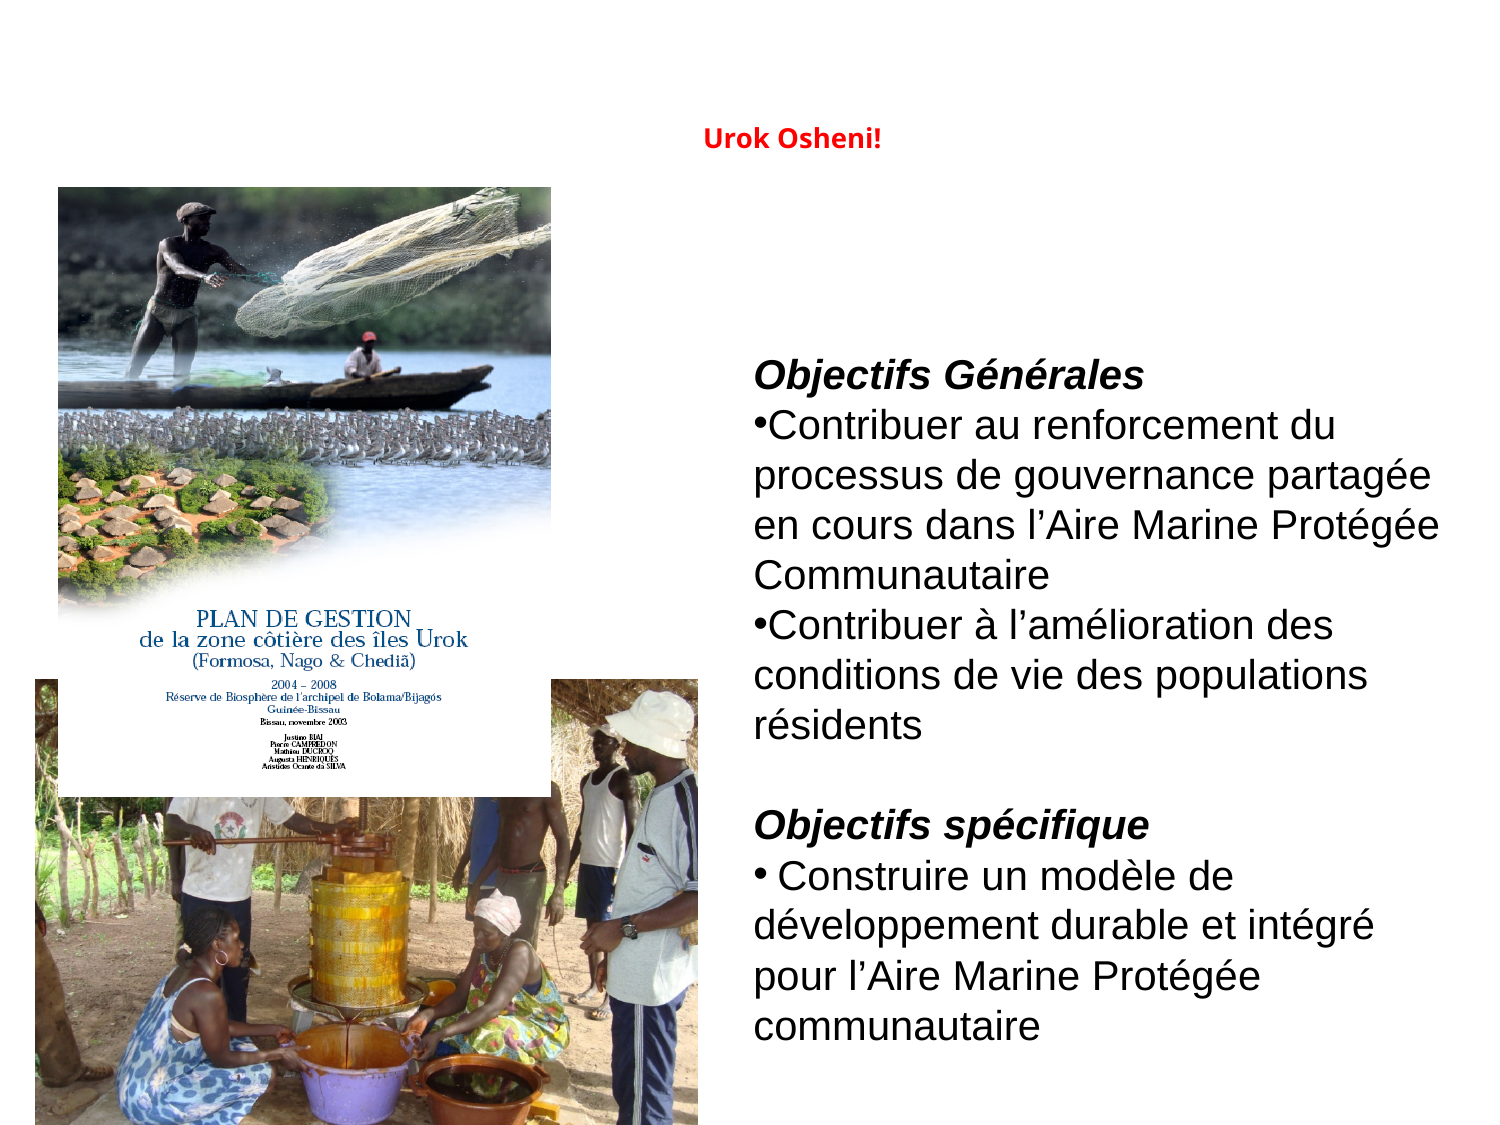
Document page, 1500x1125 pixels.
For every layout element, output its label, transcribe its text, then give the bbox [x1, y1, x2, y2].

list Objectifs Générales Contribuer au renforcement du processus de gouvernance partagée en cours dans l’Aire Marine Protégée Communautaire Contribuer à l’amélioration des conditions de vie des populations résidents Objectifs spécifique Construire un modèle de développement durable et intégré pour l’Aire Marine Protégée communautaire [738, 339, 1465, 1083]
picture [58, 187, 551, 798]
title Urok Osheni! [117, 46, 1468, 235]
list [34, 679, 698, 1125]
